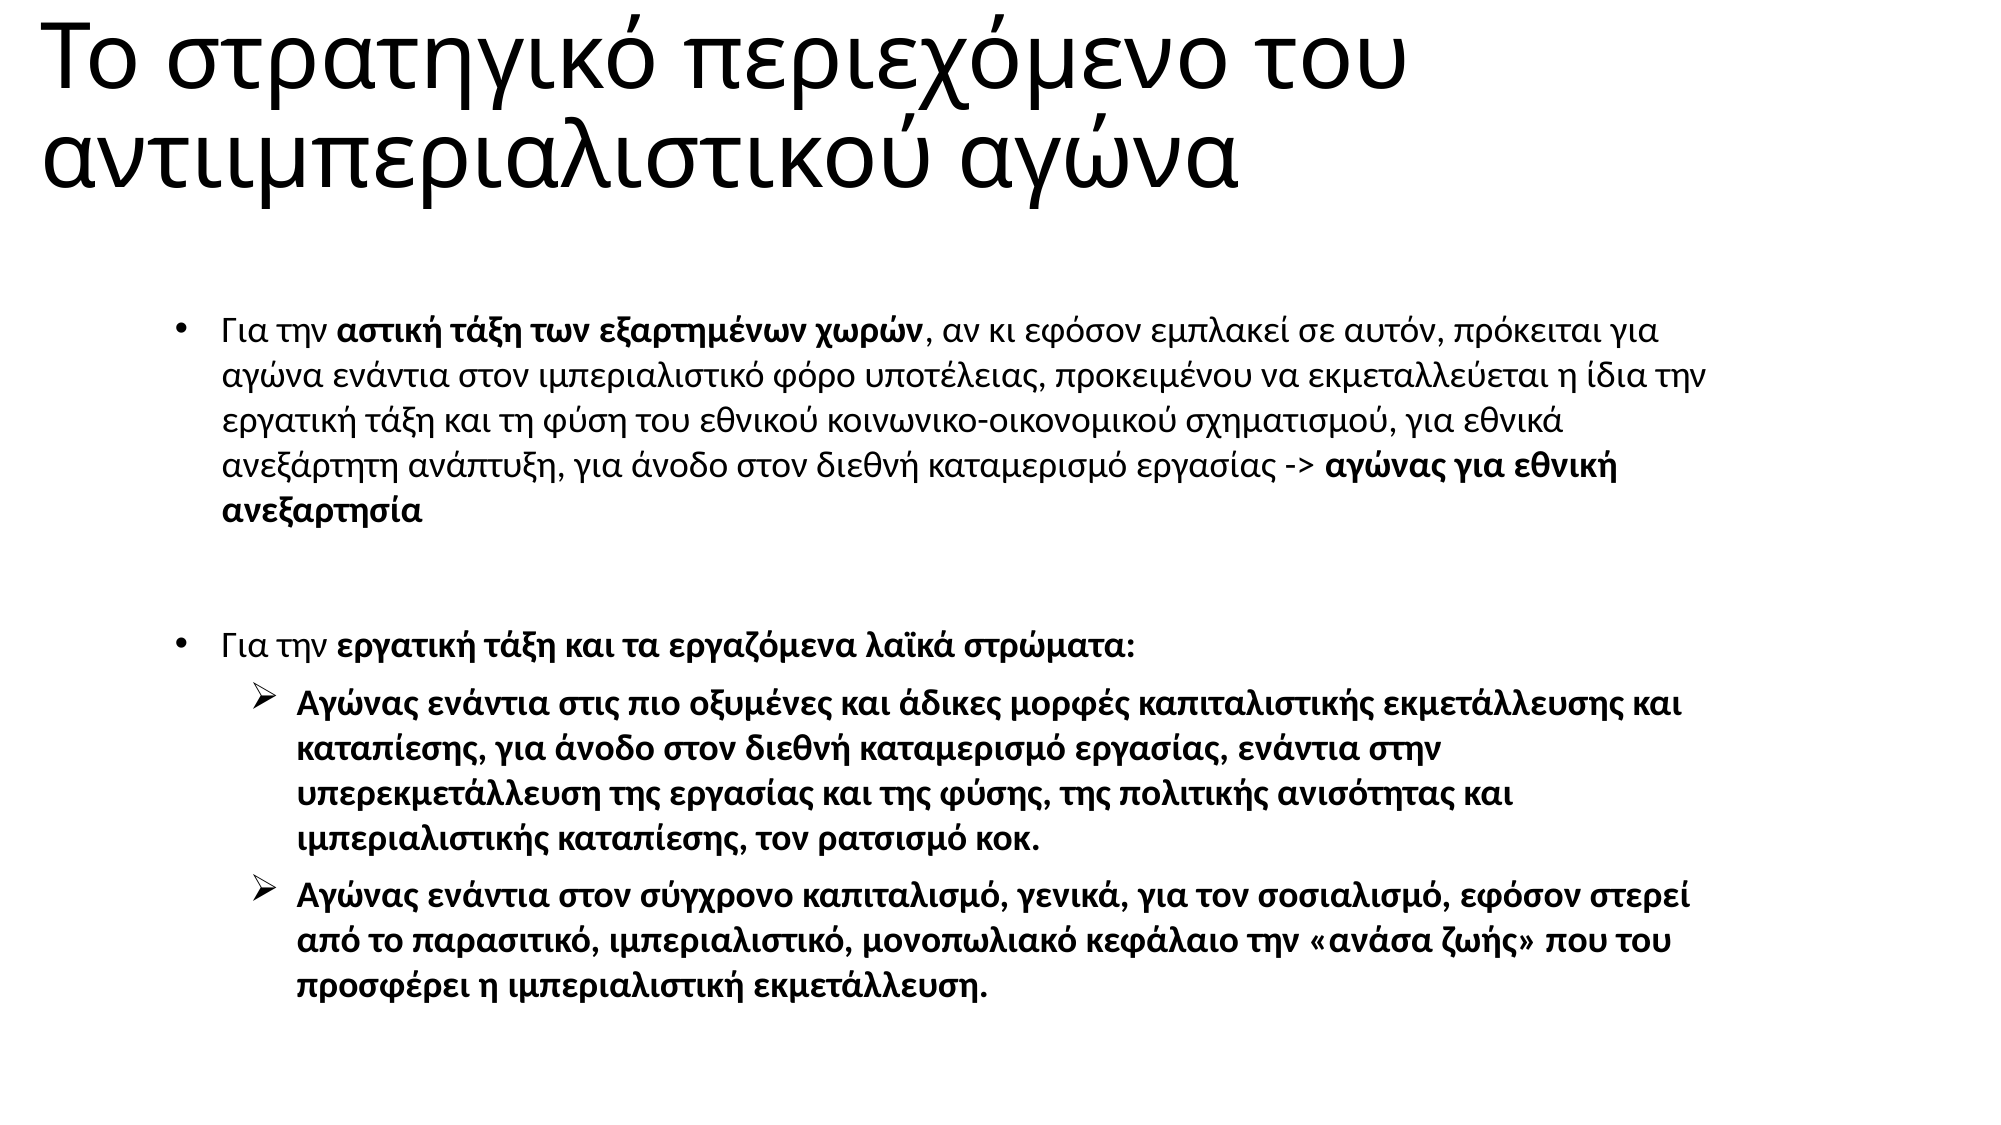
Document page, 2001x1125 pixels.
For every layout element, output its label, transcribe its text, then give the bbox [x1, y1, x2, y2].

text_box Για την αστική τάξη των εξαρτημένων χωρών, αν κι εφόσον εμπλακεί σε αυτόν, πρόκειται για αγώνα ενάντια στον ιμπεριαλιστικό φόρο υποτέλειας, προκειμένου να εκμεταλλεύεται η ίδια την εργατική τάξη και τη φύση του εθνικού κοινωνικο-οικονομικού σχηματισμού, για εθνικά ανεξάρτητη ανάπτυξη, για άνοδο στον διεθνή καταμερισμό εργασίας -> αγώνας για εθνική ανεξαρτησία Για την εργατική τάξη και τα εργαζόμενα λαϊκά στρώματα: Αγώνας ενάντια στις πιο οξυμένες και άδικες μορφές καπιταλιστικής εκμετάλλευσης και καταπίεσης, για άνοδο στον διεθνή καταμερισμό εργασίας, ενάντια στην υπερεκμετάλλευση της εργασίας και της φύσης, της πολιτικής ανισότητας και ιμπεριαλιστικής καταπίεσης, τον ρατσισμό κοκ. Αγώνας ενάντια στον σύγχρονο καπιταλισμό, γενικά, για τον σοσιαλισμό, εφόσον στερεί από το παρασιτικό, ιμπεριαλιστικό, μονοπωλιακό κεφάλαιο την «ανάσα ζωής» που του προσφέρει η ιμπεριαλιστική εκμετάλλευση. [160, 297, 1725, 1013]
title Το στρατηγικό περιεχόμενο του αντιιμπεριαλιστικού αγώνα [25, 0, 1751, 218]
